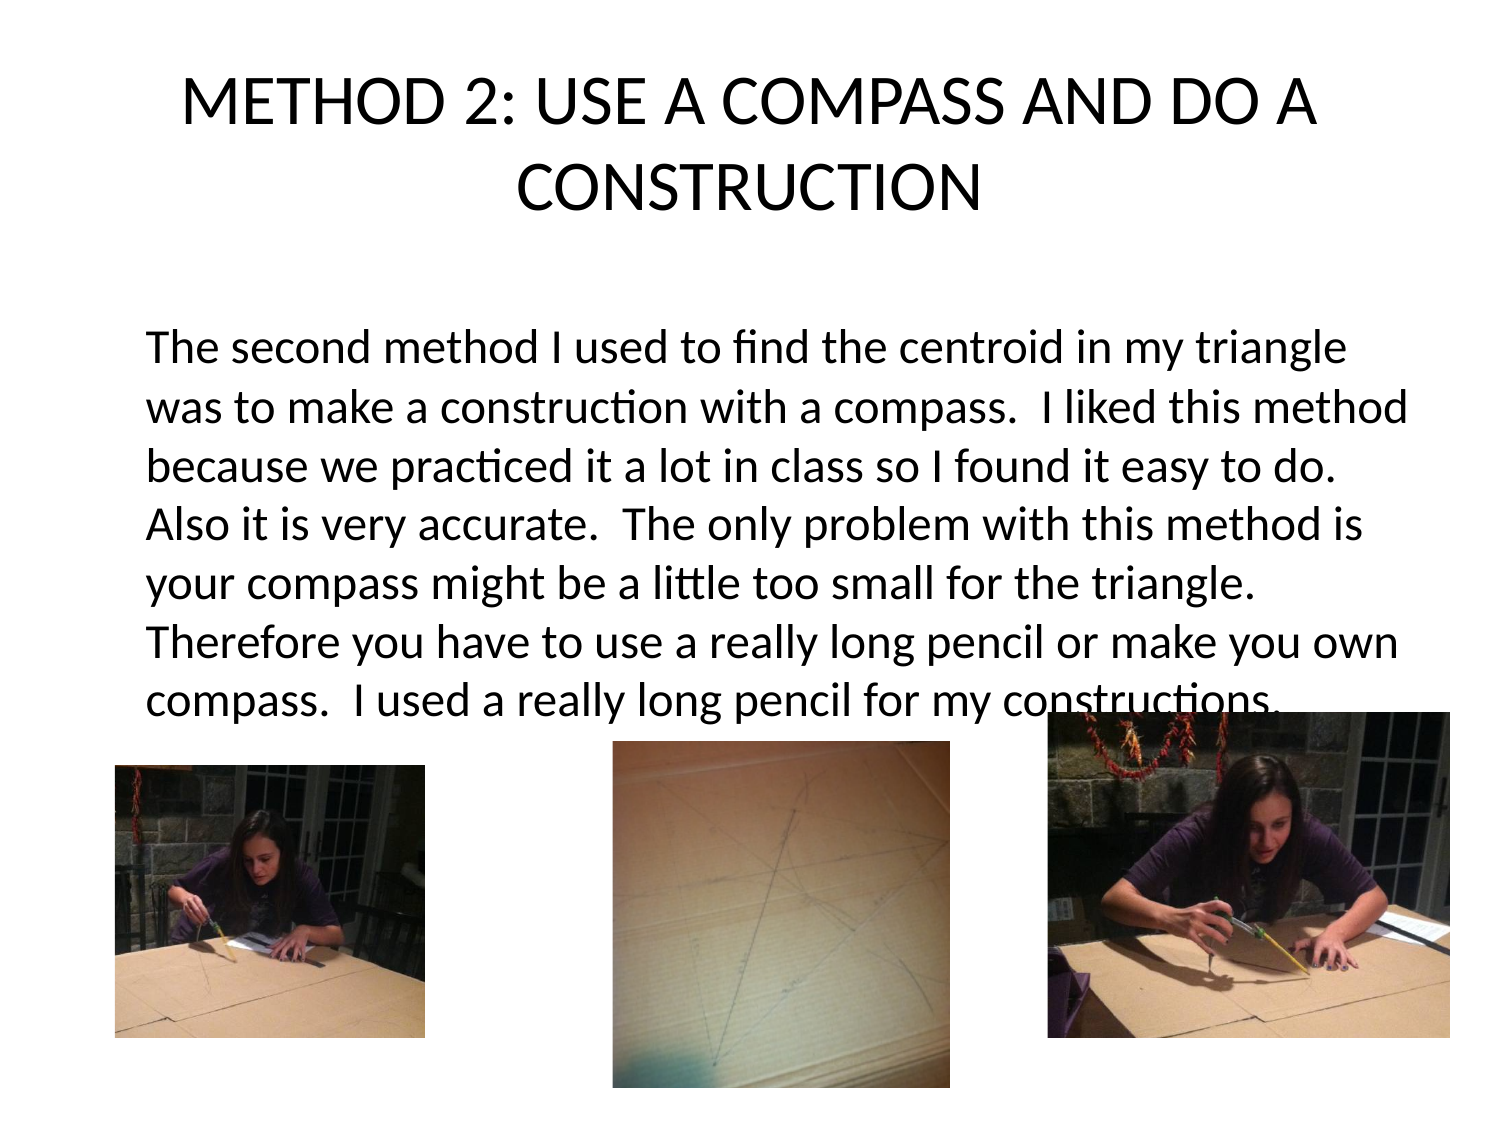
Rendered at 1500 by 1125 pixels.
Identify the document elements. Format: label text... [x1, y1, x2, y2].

picture [114, 765, 426, 1038]
title METHOD 2: USE A COMPASS AND DO A CONSTRUCTION [74, 44, 1426, 233]
picture [612, 741, 951, 1088]
picture [1047, 712, 1451, 1038]
list The second method I used to find the centroid in my triangle was to make a construction with a compass. I liked this method because we practiced it a lot in class so I found it easy to do. Also it is very accurate. The only problem with this method is your compass might be a little too small for the triangle. Therefore you have to use a really long pencil or make you own compass. I used a really long pencil for my constructions. [74, 299, 1426, 751]
